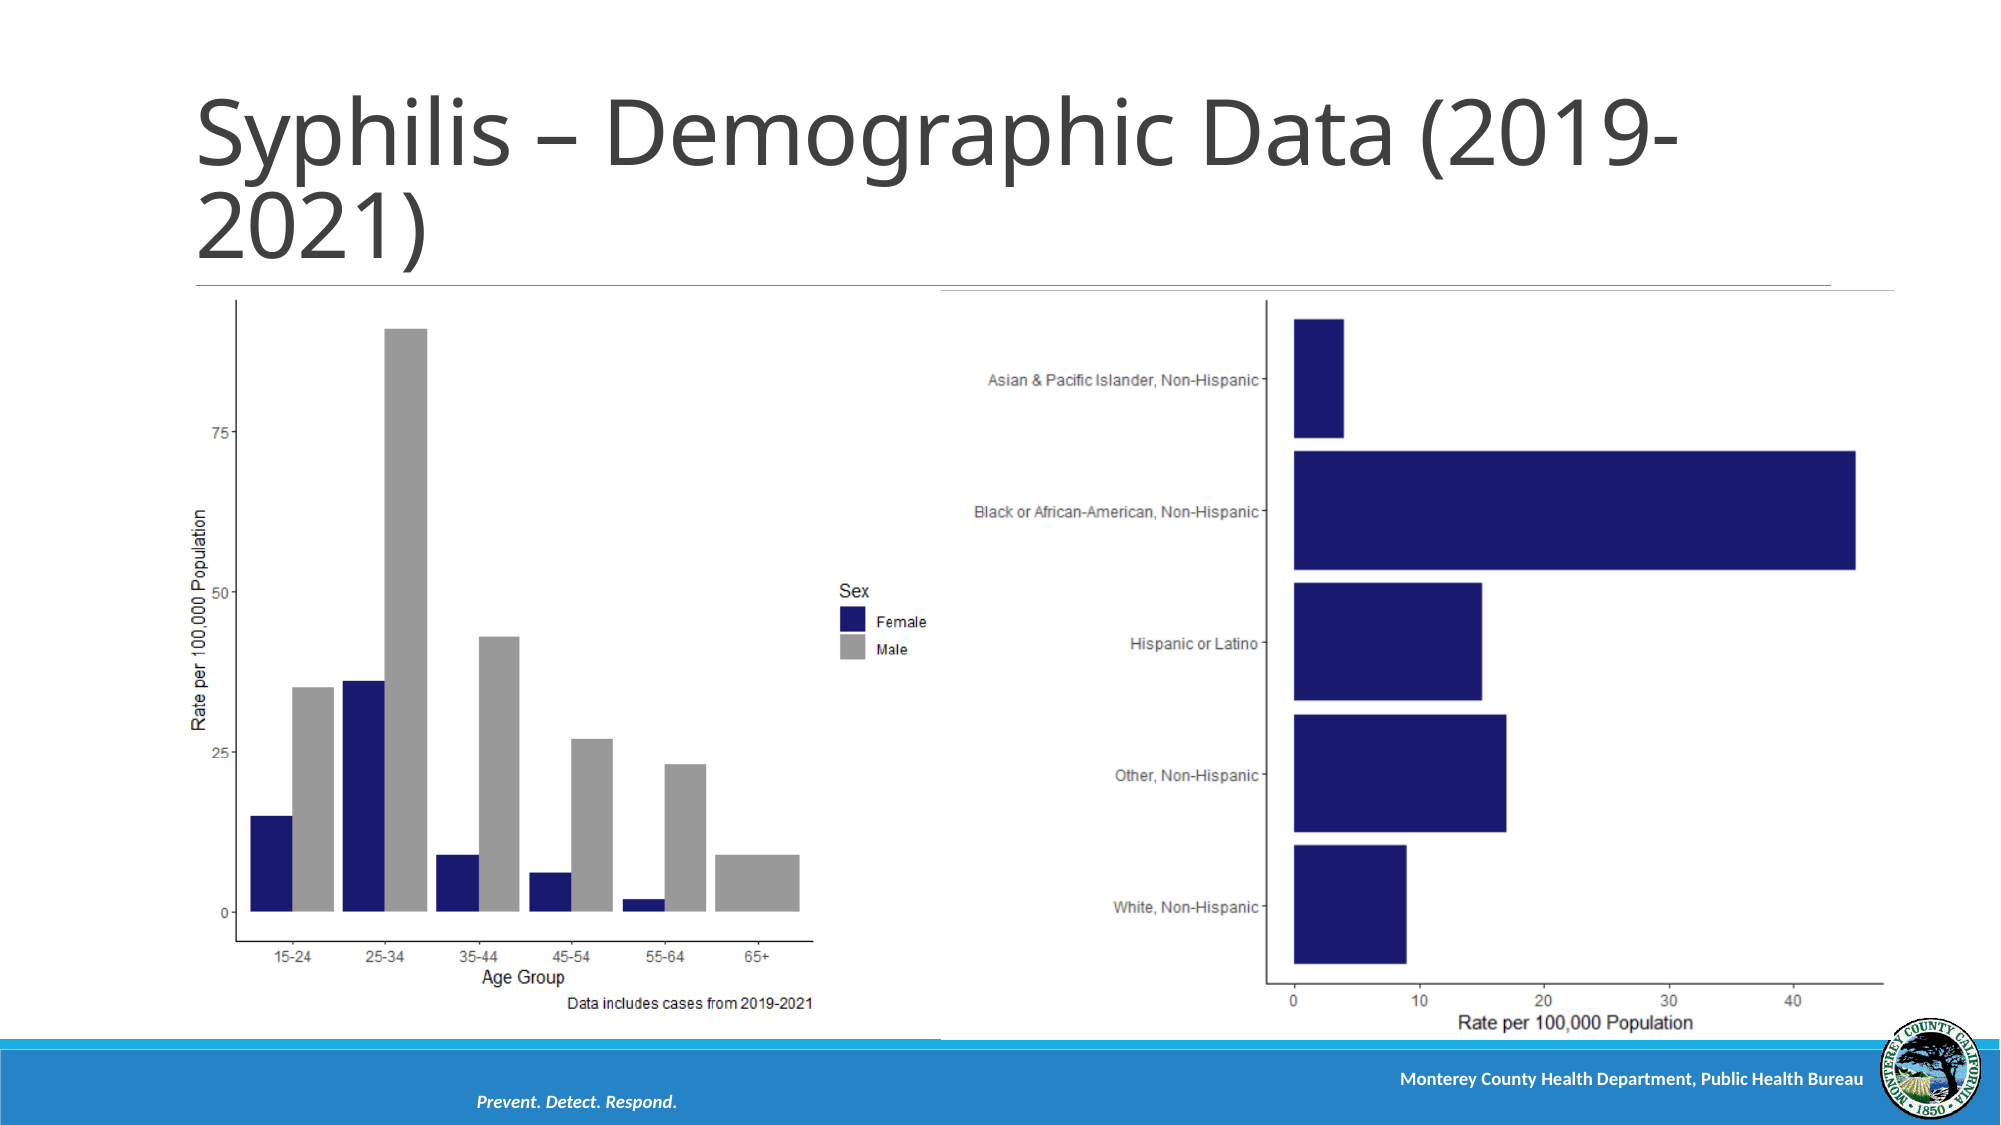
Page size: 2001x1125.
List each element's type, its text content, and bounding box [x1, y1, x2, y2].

picture [941, 290, 1982, 1120]
title Syphilis – Demographic Data (2019-2021) [180, 47, 1830, 285]
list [179, 290, 942, 1019]
